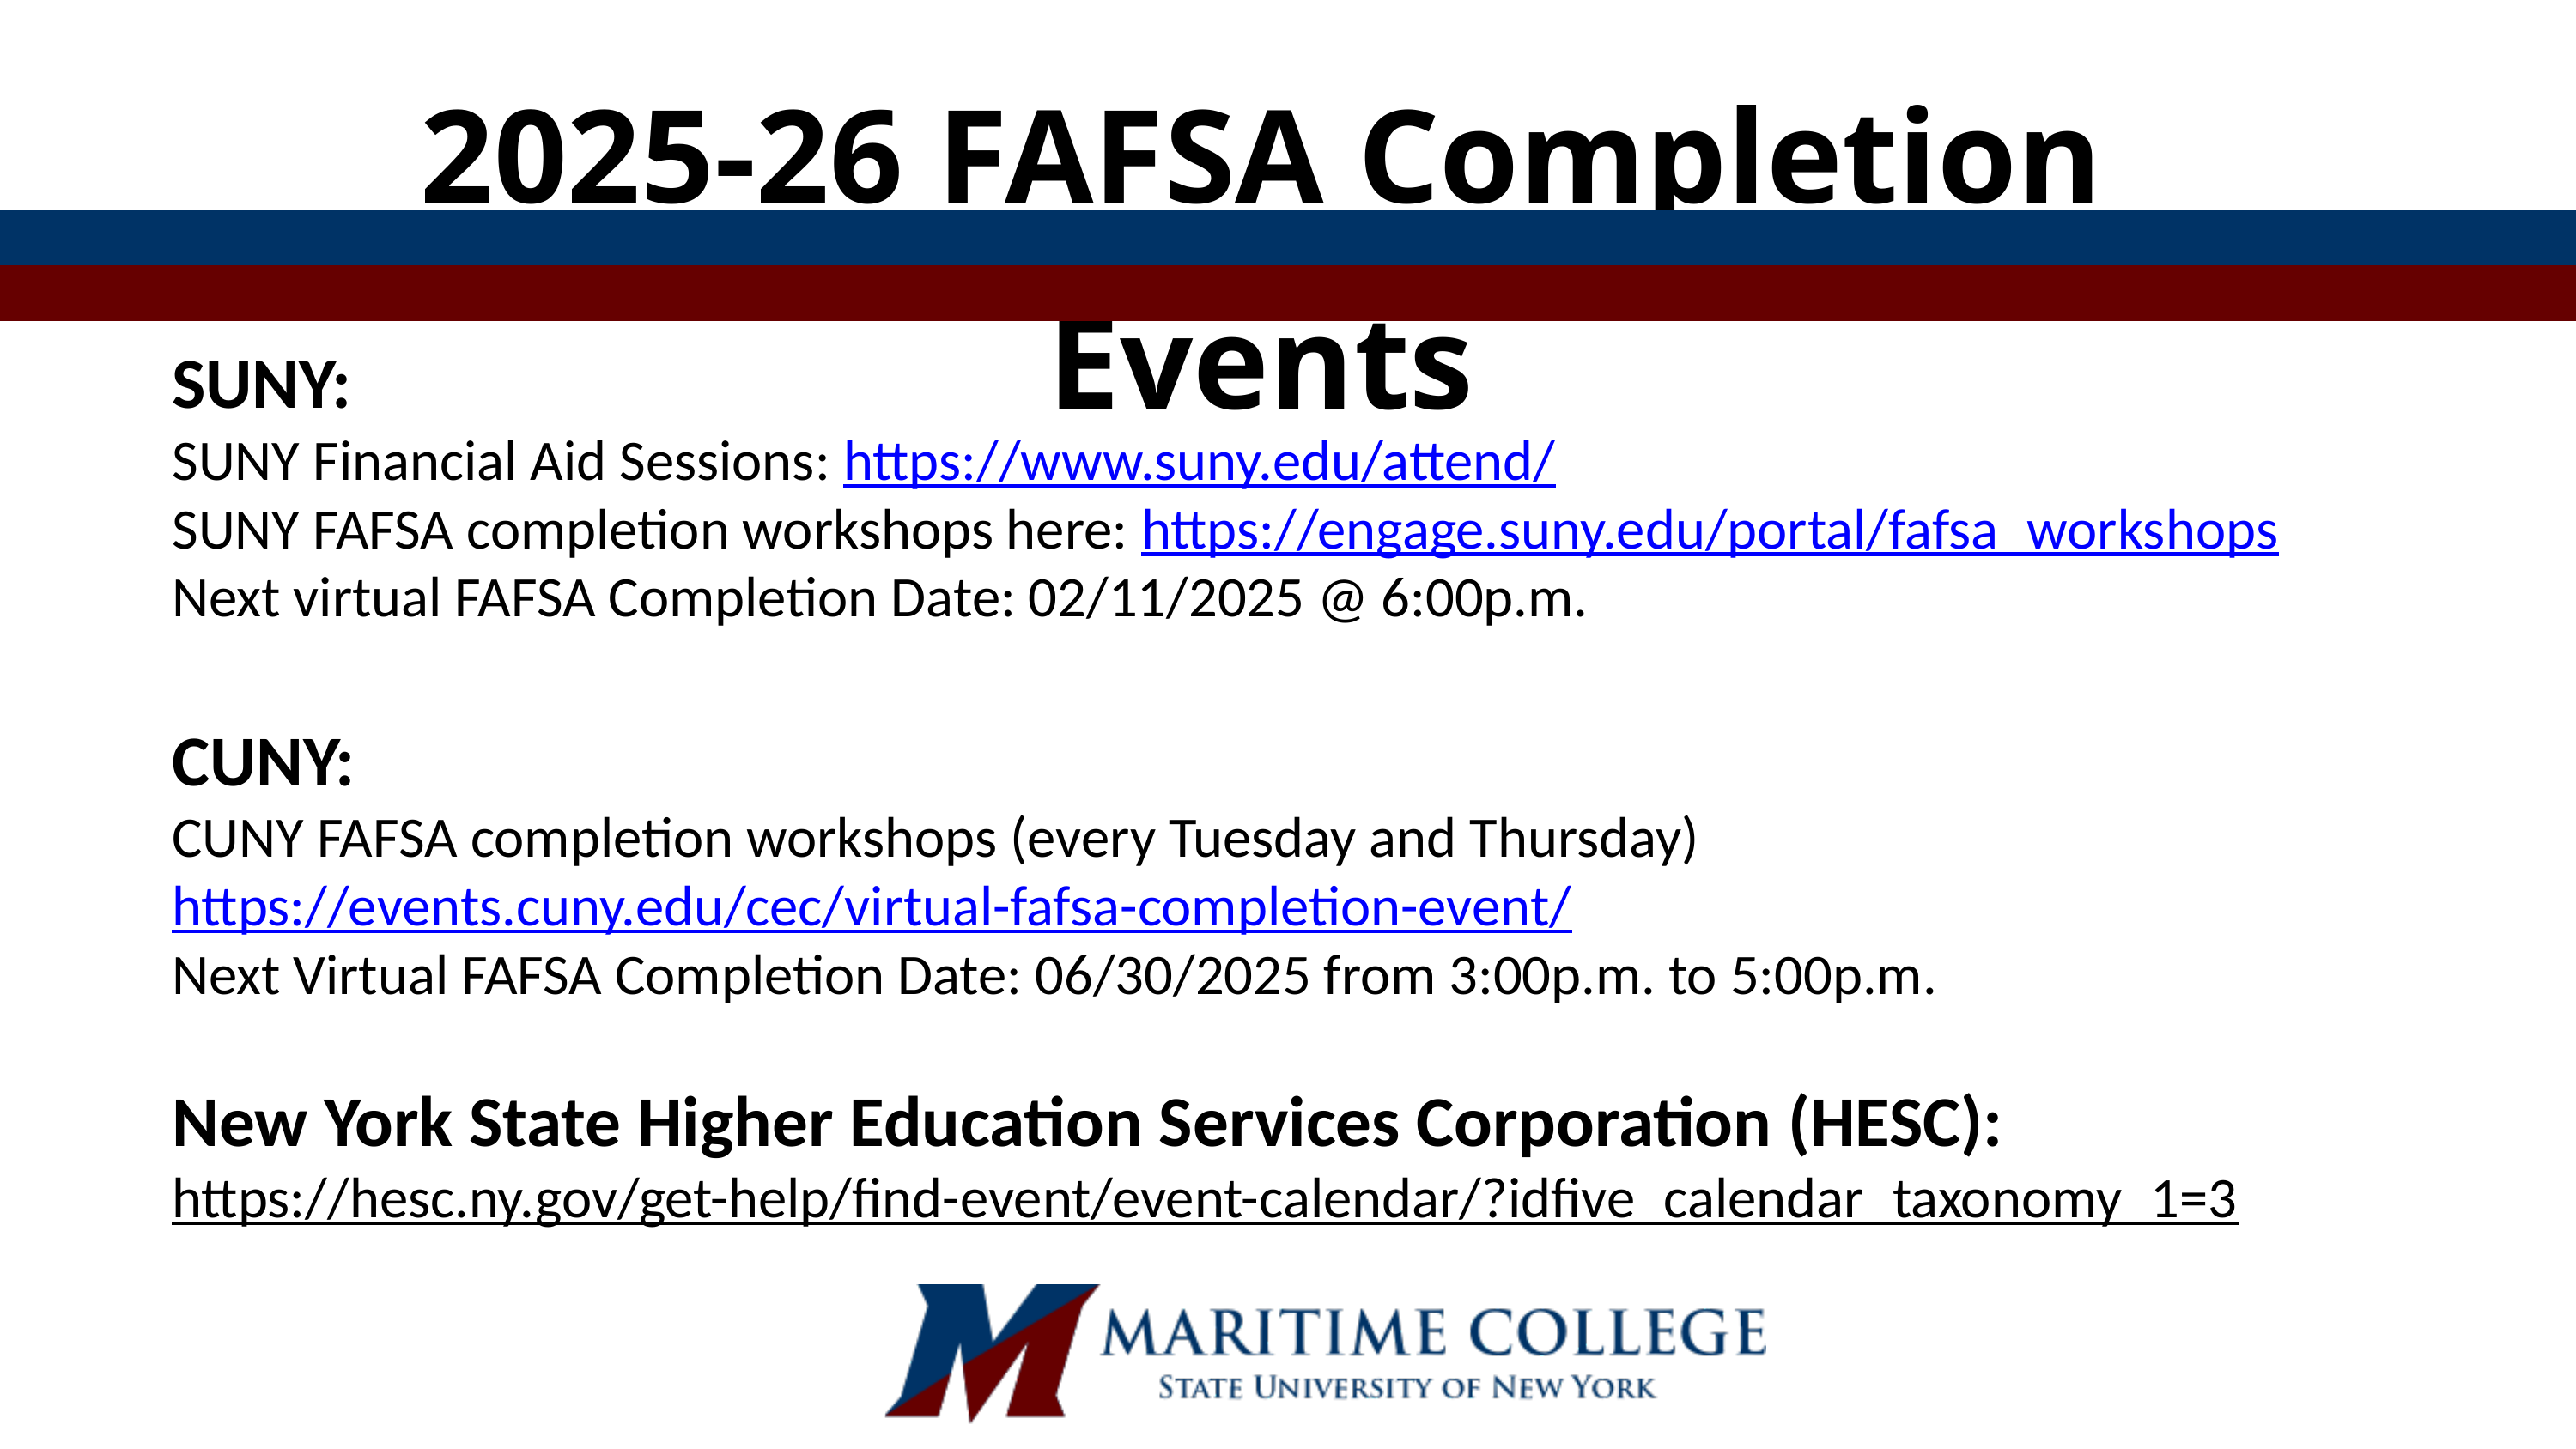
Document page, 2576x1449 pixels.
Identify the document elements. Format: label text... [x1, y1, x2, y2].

text_box SUNY: SUNY Financial Aid Sessions: https://www.suny.edu/attend/ SUNY FAFSA completion workshops here: https://engage.suny.edu/portal/fafsa_workshops Next virtual FAFSA Completion Date: 02/11/2025 @ 6:00p.m. CUNY: CUNY FAFSA completion workshops (every Tuesday and Thursday) https://events.cuny.edu/cec/virtual-fafsa-completion-event/ Next Virtual FAFSA Completion Date: 06/30/2025 from 3:00p.m. to 5:00p.m. New York State Higher Education Services Corporation (HESC): https://hesc.ny.gov/get-help/find-event/event-calendar/?idfive_calendar_taxonomy_1=3 [159, 330, 2306, 1275]
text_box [0, 209, 2576, 322]
text_box [884, 1284, 1766, 1426]
text_box 2025-26 FAFSA Completion Events [214, 23, 2308, 208]
